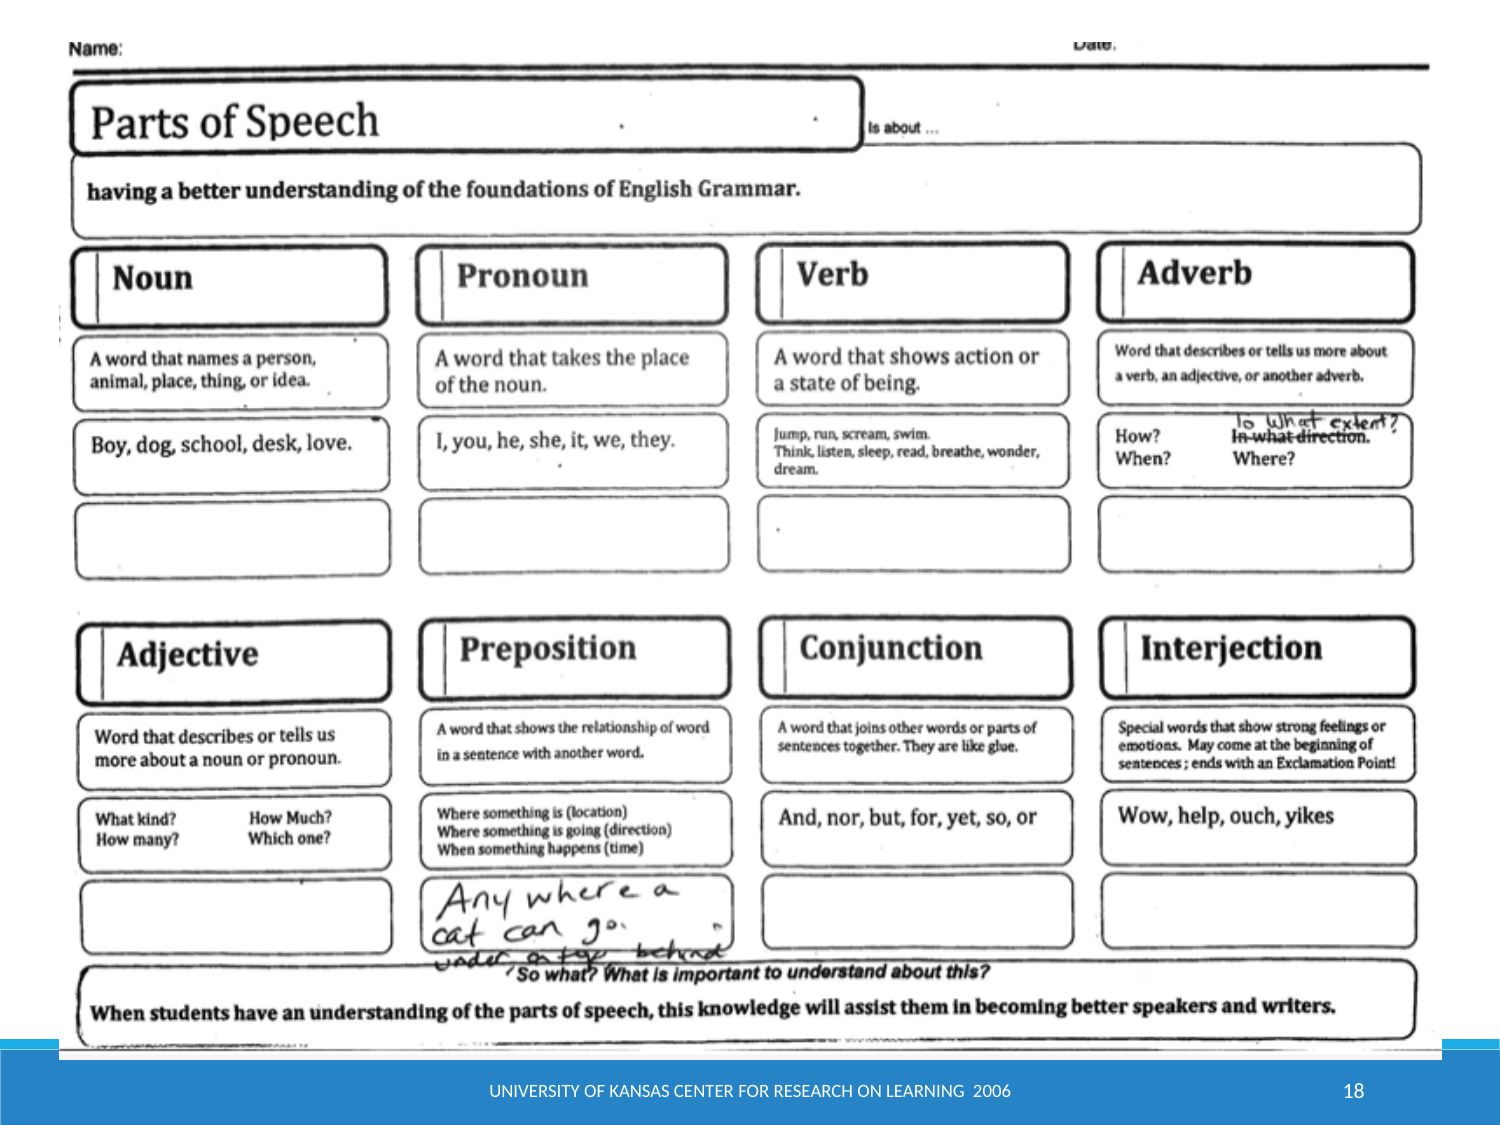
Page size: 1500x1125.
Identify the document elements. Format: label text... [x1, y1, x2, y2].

slide_number 18 [1218, 1067, 1380, 1120]
picture [58, 41, 1442, 1061]
footer University of Kansas Center for Research on Learning 2006 [453, 1067, 1047, 1120]
